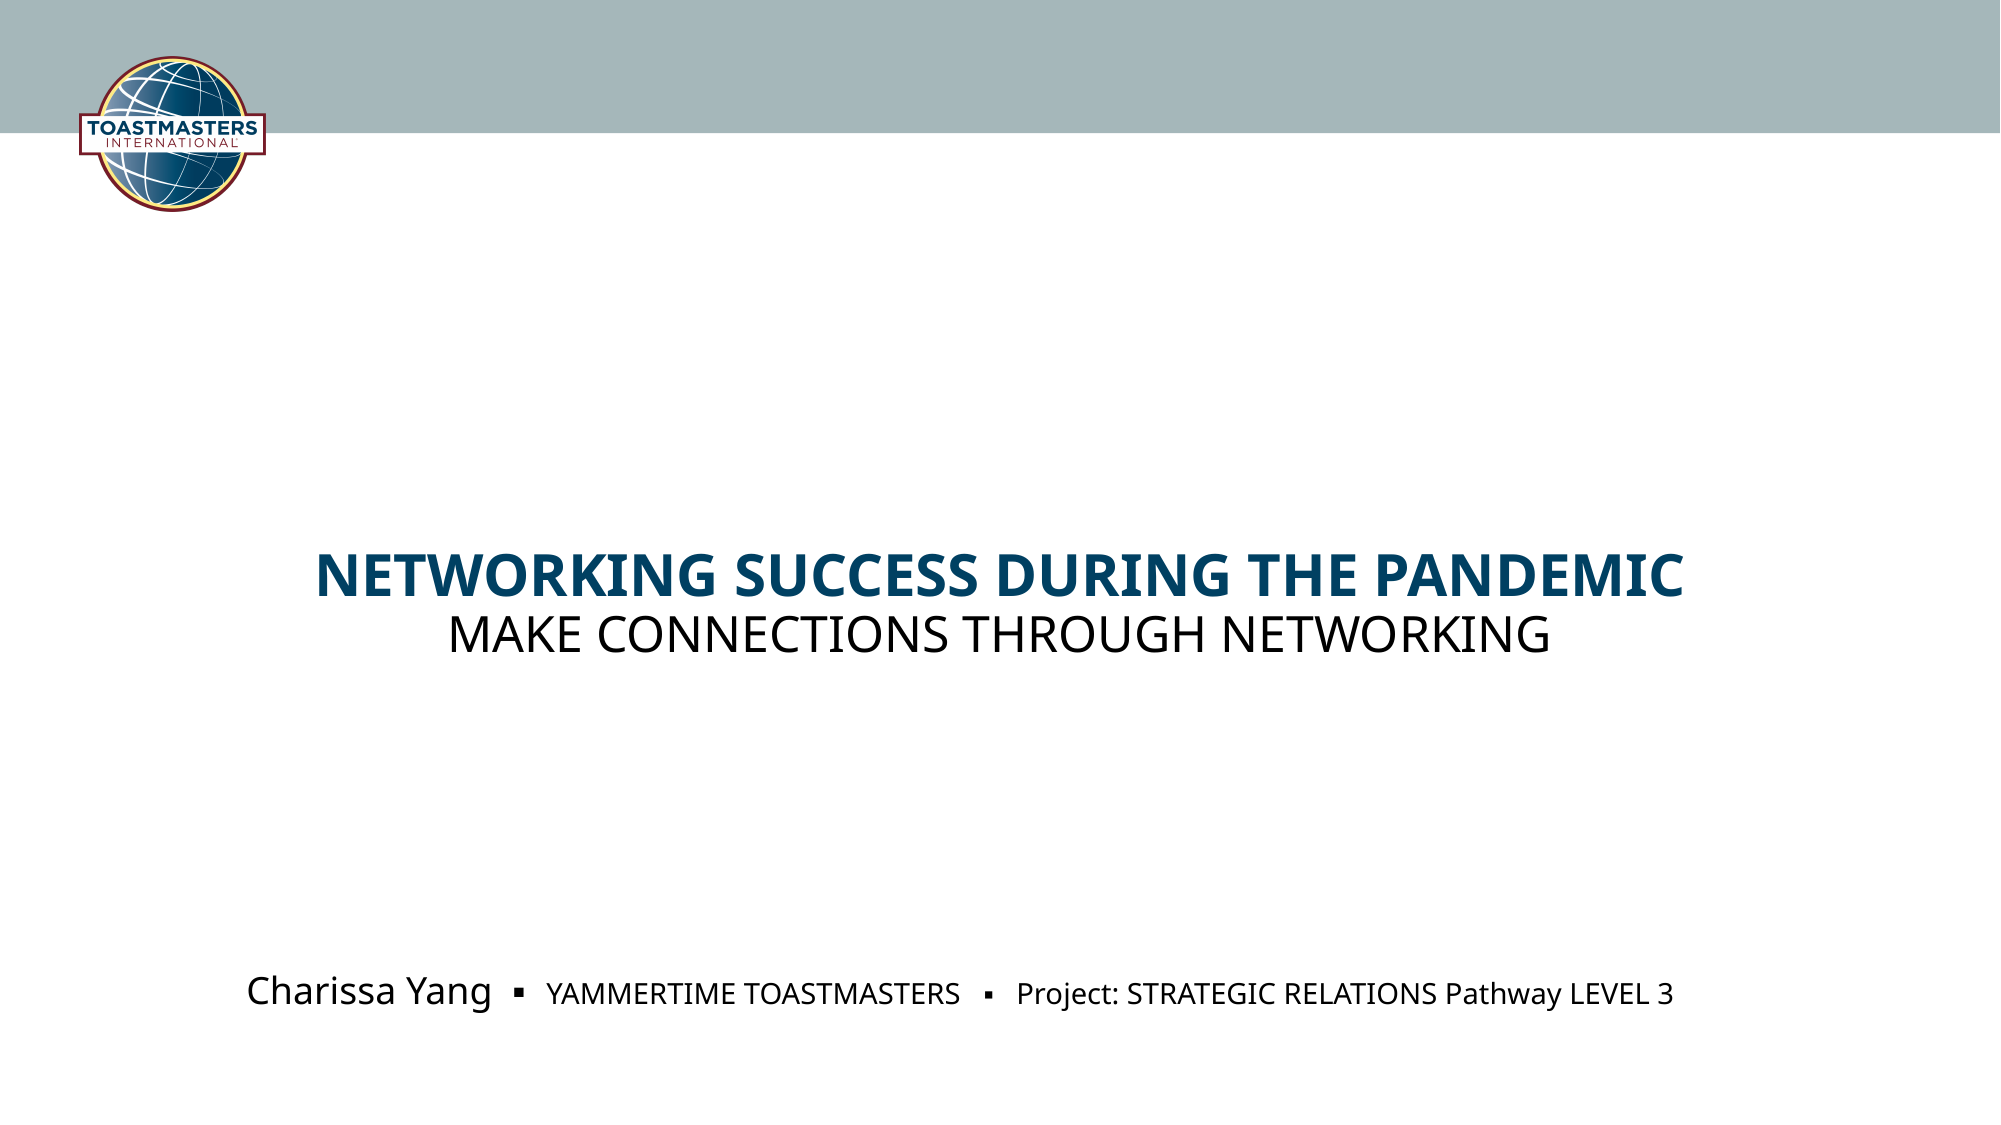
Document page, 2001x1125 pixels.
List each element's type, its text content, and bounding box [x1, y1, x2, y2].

title NETWORKING SUCCESS DURING THE PANDEMIC MAKE CONNECTIONS THROUGH NETWORKING [0, 279, 2000, 671]
text_box [0, 0, 2000, 134]
picture [79, 56, 266, 212]
subtitle Charissa Yang ▪ YAMMERTIME TOASTMASTERS ▪ Project: STRATEGIC RELATIONS Pathway LEVEL 3 [231, 964, 1847, 996]
